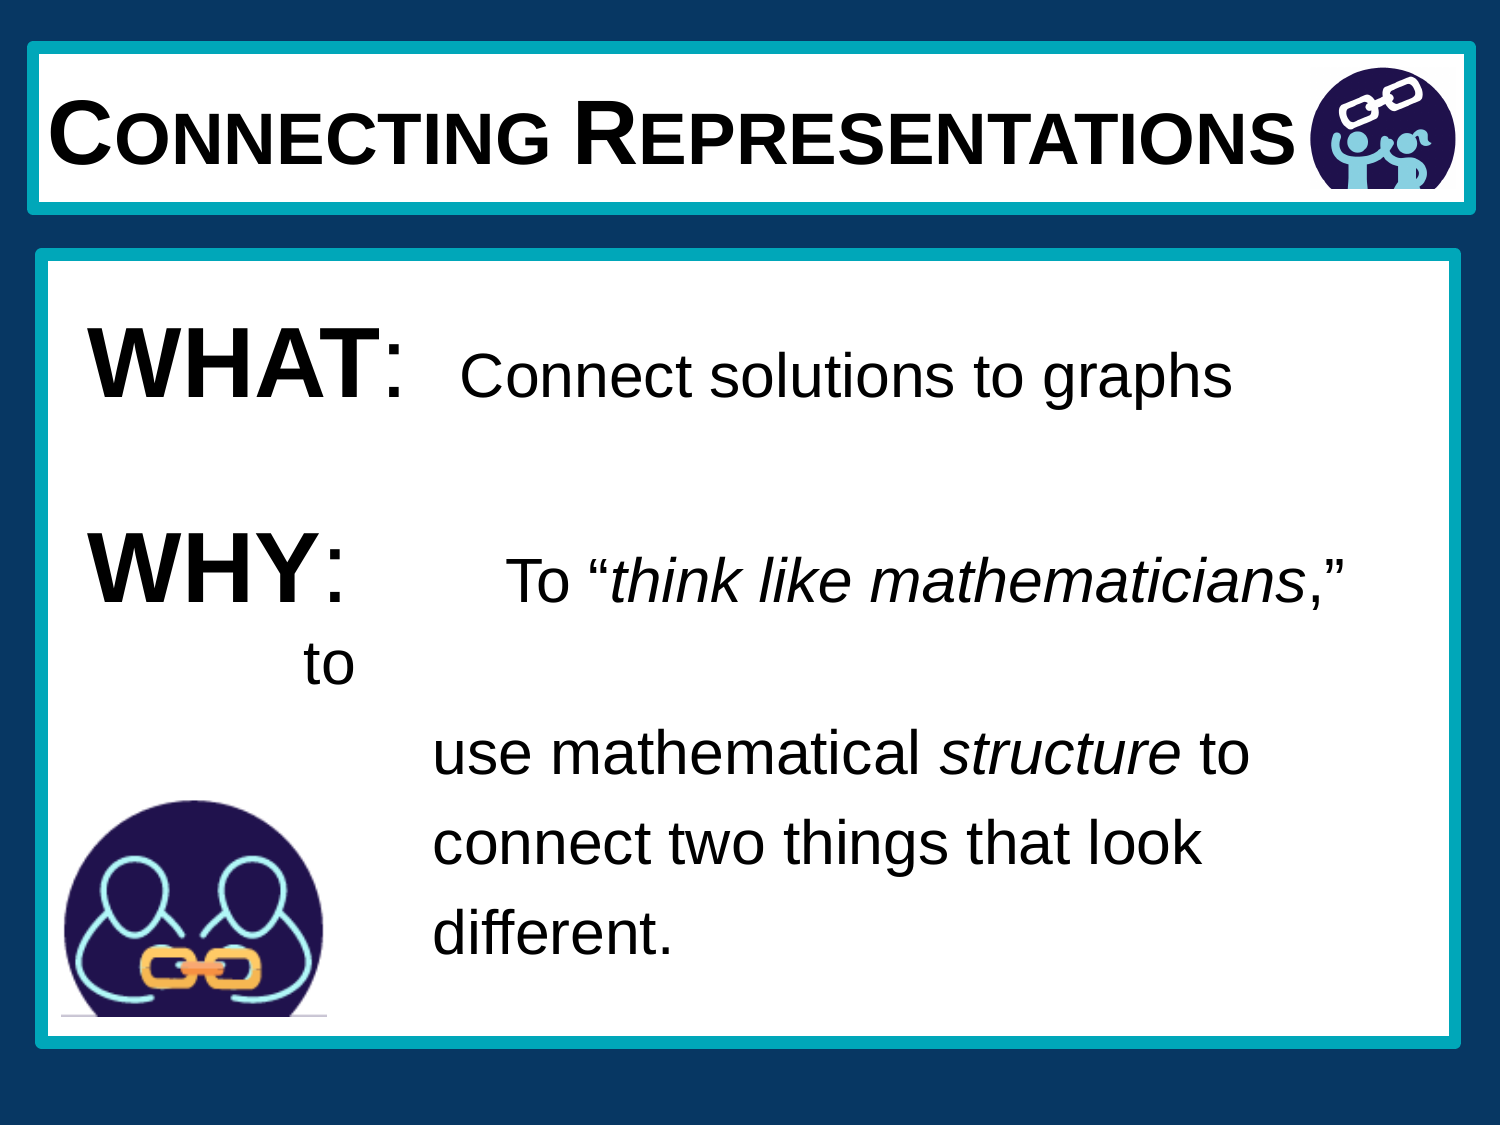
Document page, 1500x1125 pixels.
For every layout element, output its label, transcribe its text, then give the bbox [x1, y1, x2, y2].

picture [1310, 67, 1456, 190]
picture [61, 799, 327, 1017]
title CONNECTING REPRESENTATIONS [33, 47, 1470, 209]
text_box [41, 254, 1456, 1043]
list WHAT: Connect solutions to graphs WHY: To “think like mathematicians,” to use mathematical structure to connect two things that look different. [72, 289, 1428, 973]
